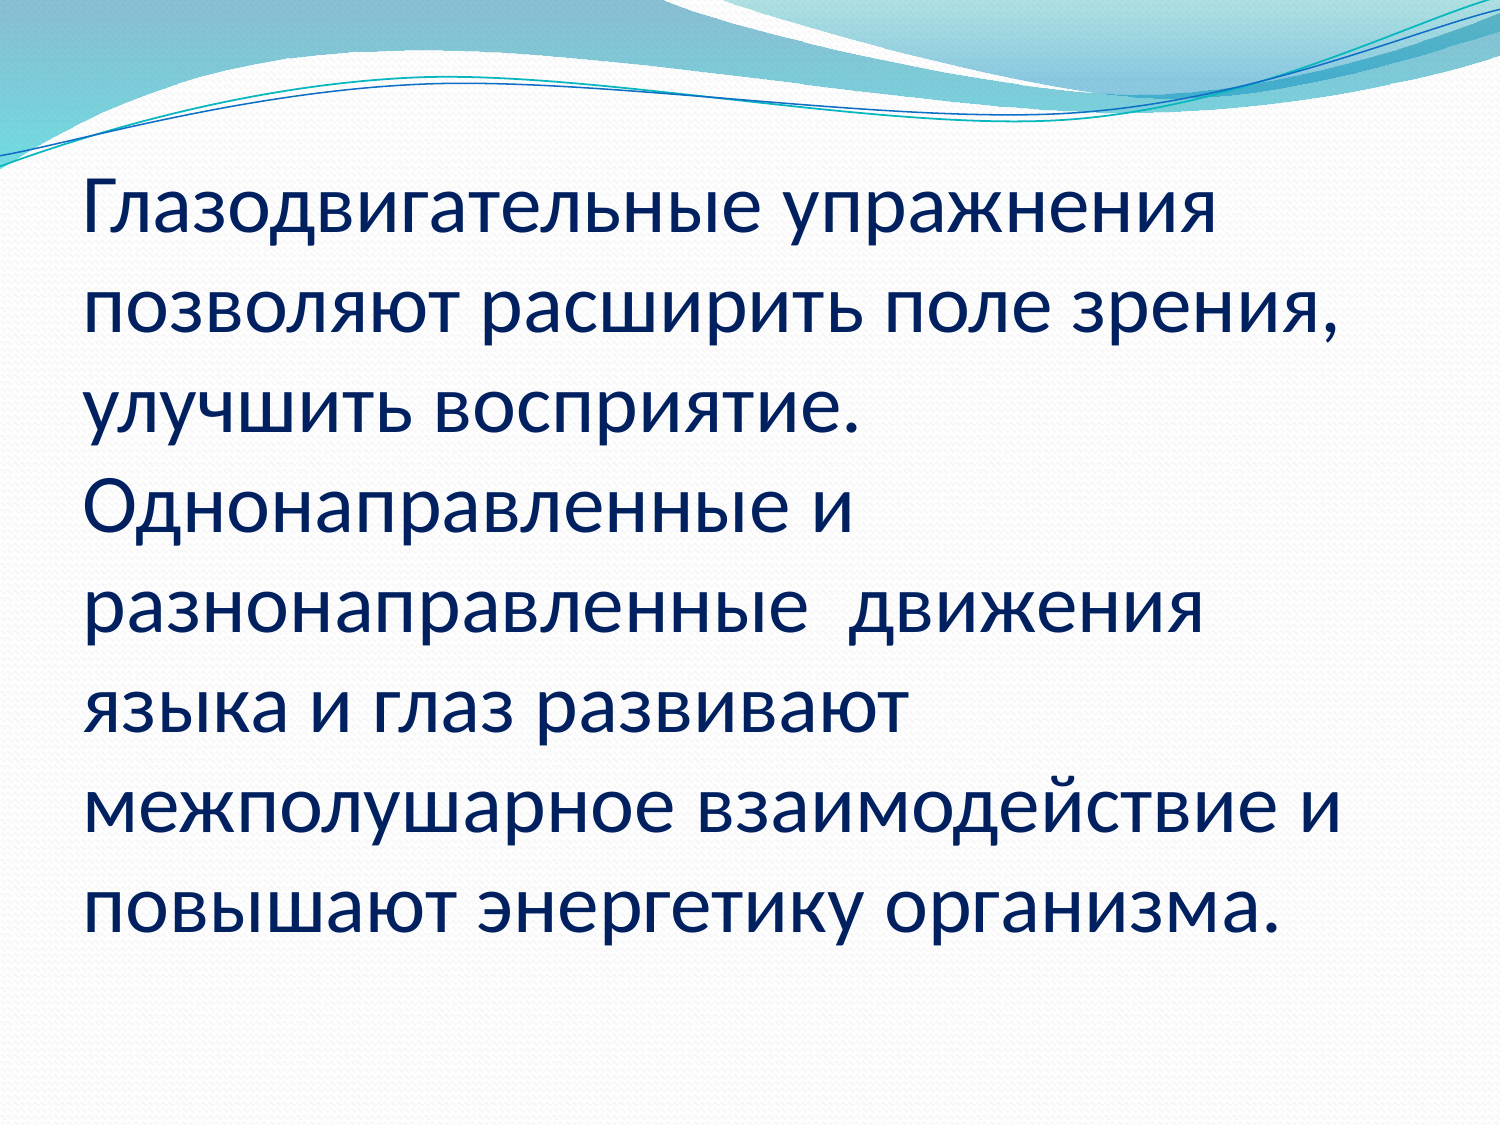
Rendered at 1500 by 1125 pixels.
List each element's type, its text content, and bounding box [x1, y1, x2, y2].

title Глазодвигательные упражнения позволяют расширить поле зрения, улучшить восприятие. Однонаправленные и разнонаправленные движения языка и глаз развивают межполушарное взаимодействие и повышают энергетику организма. [82, 152, 1425, 950]
